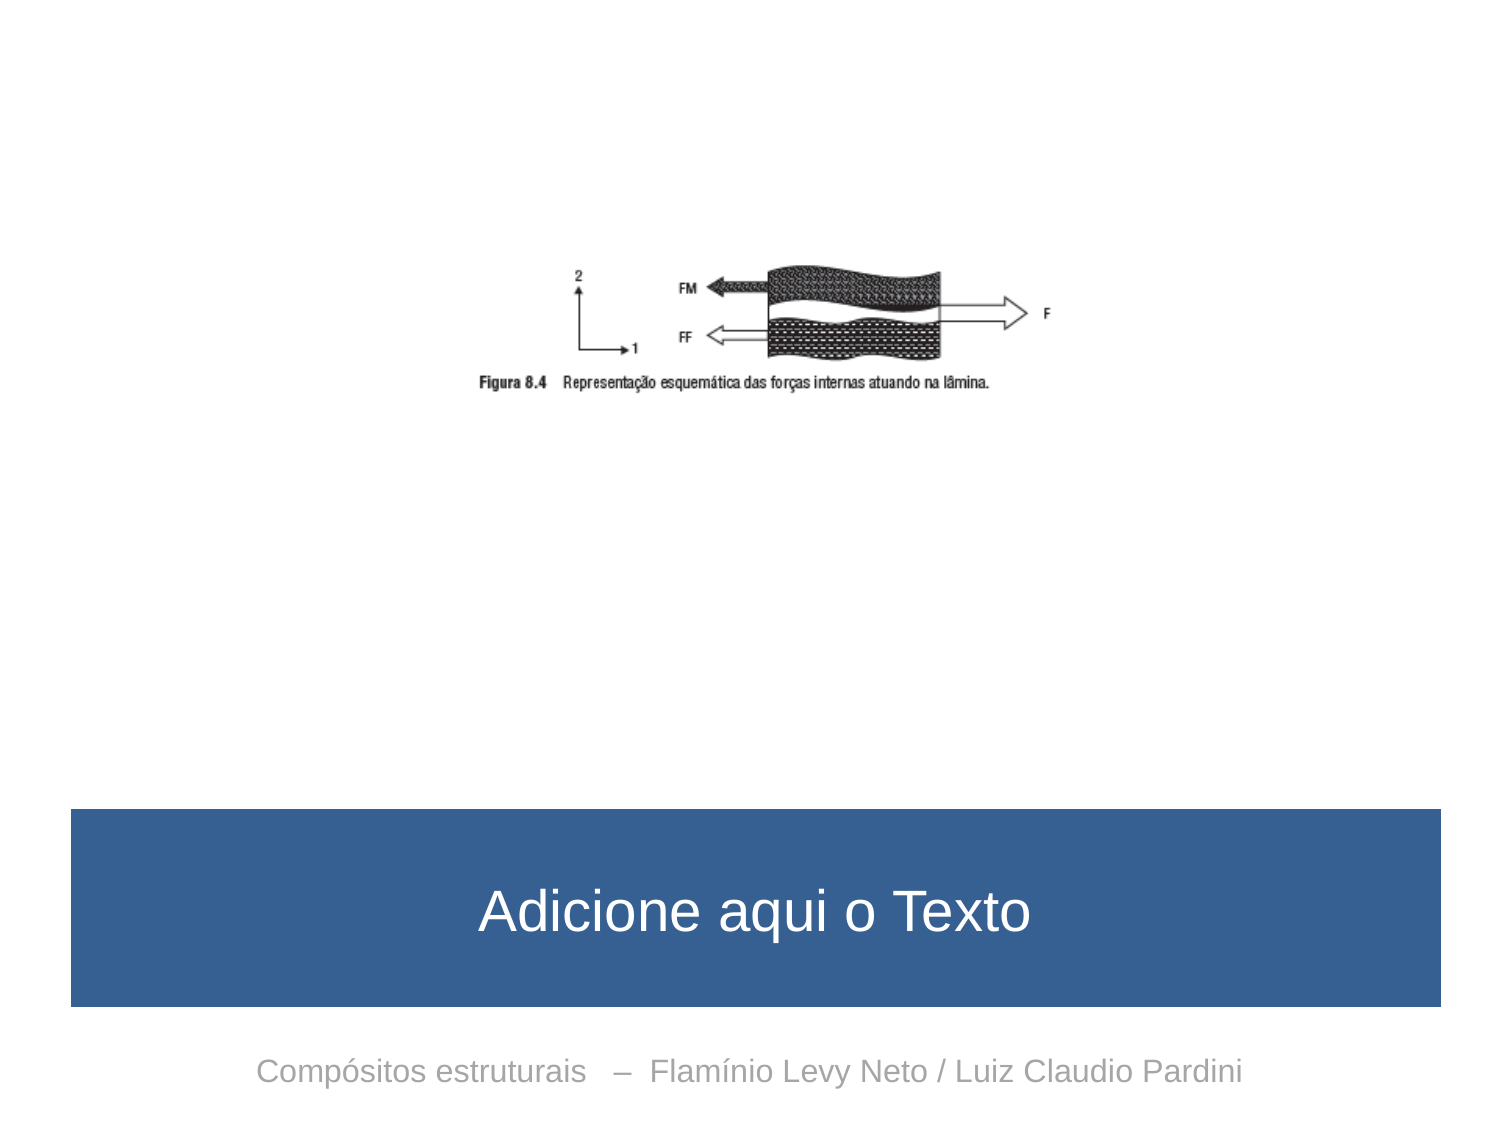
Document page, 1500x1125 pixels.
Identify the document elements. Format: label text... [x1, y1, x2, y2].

footer Compósitos estruturais – Flamínio Levy Neto / Luiz Claudio Pardini [0, 1042, 1500, 1103]
text_box Adicione aqui o Texto [70, 808, 1442, 1008]
picture [434, 231, 1066, 409]
